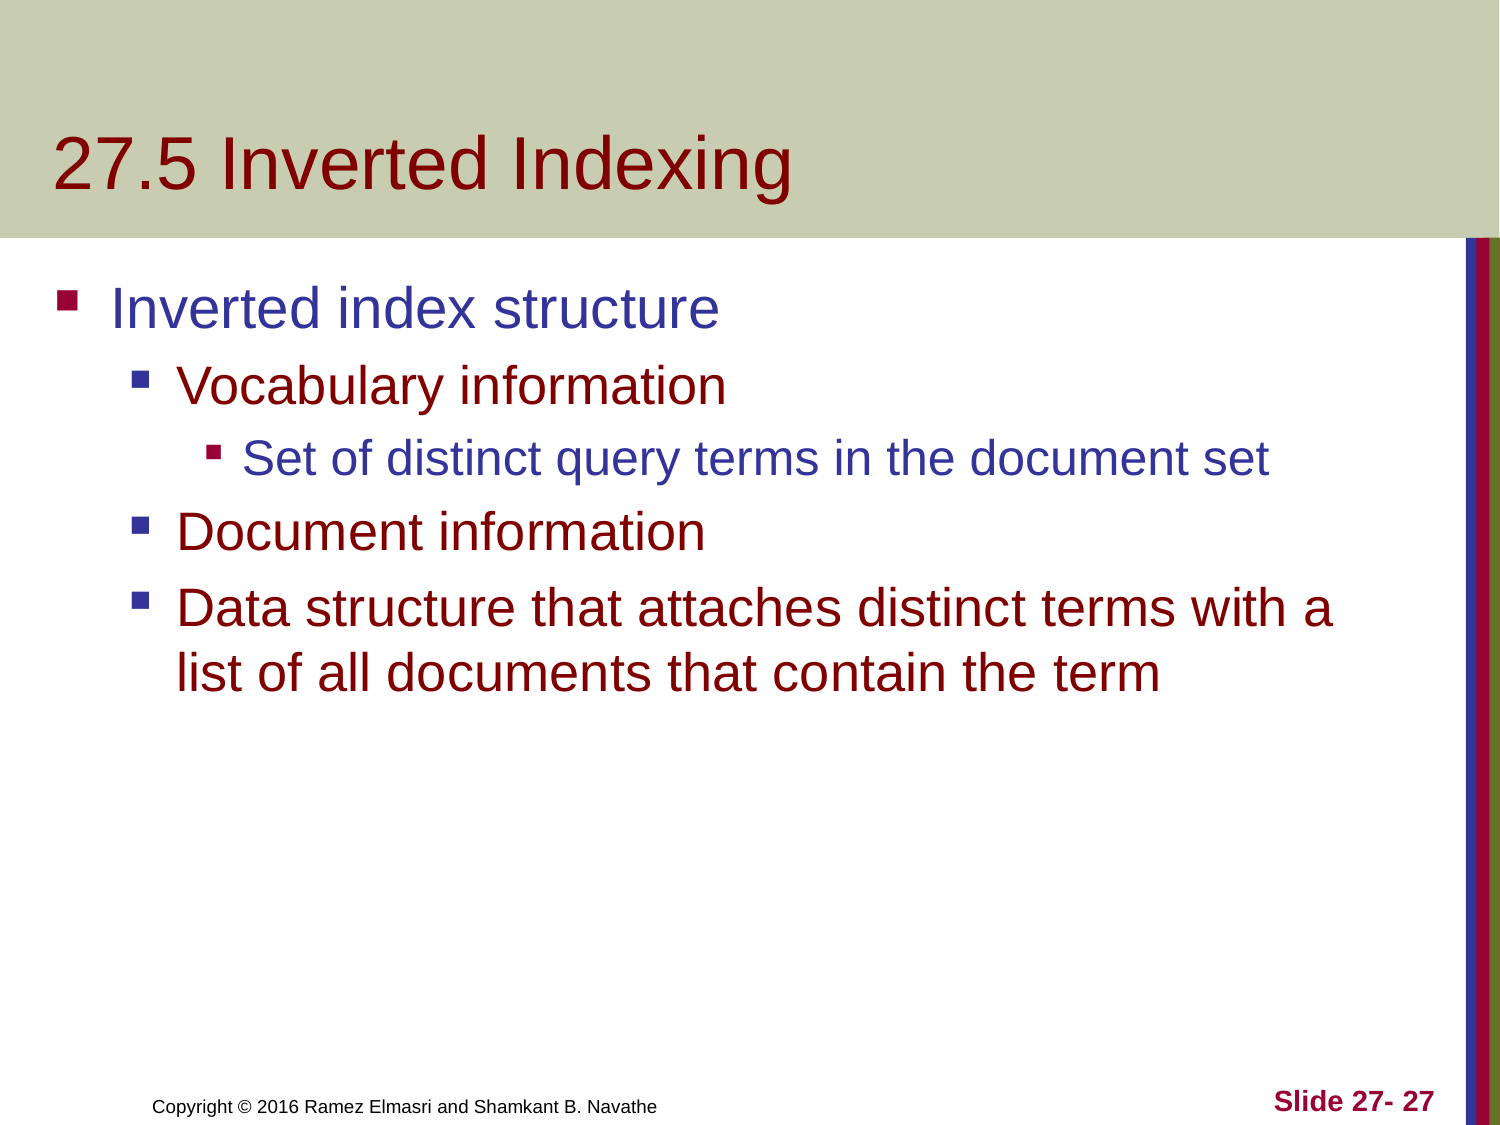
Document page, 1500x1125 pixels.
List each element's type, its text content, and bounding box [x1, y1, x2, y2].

title 27.5 Inverted Indexing [37, 49, 1317, 213]
list Inverted index structure Vocabulary information Set of distinct query terms in the document set Document information Data structure that attaches distinct terms with a list of all documents that contain the term [39, 262, 1400, 1013]
slide_number Slide 27- 27 [1137, 1049, 1451, 1125]
